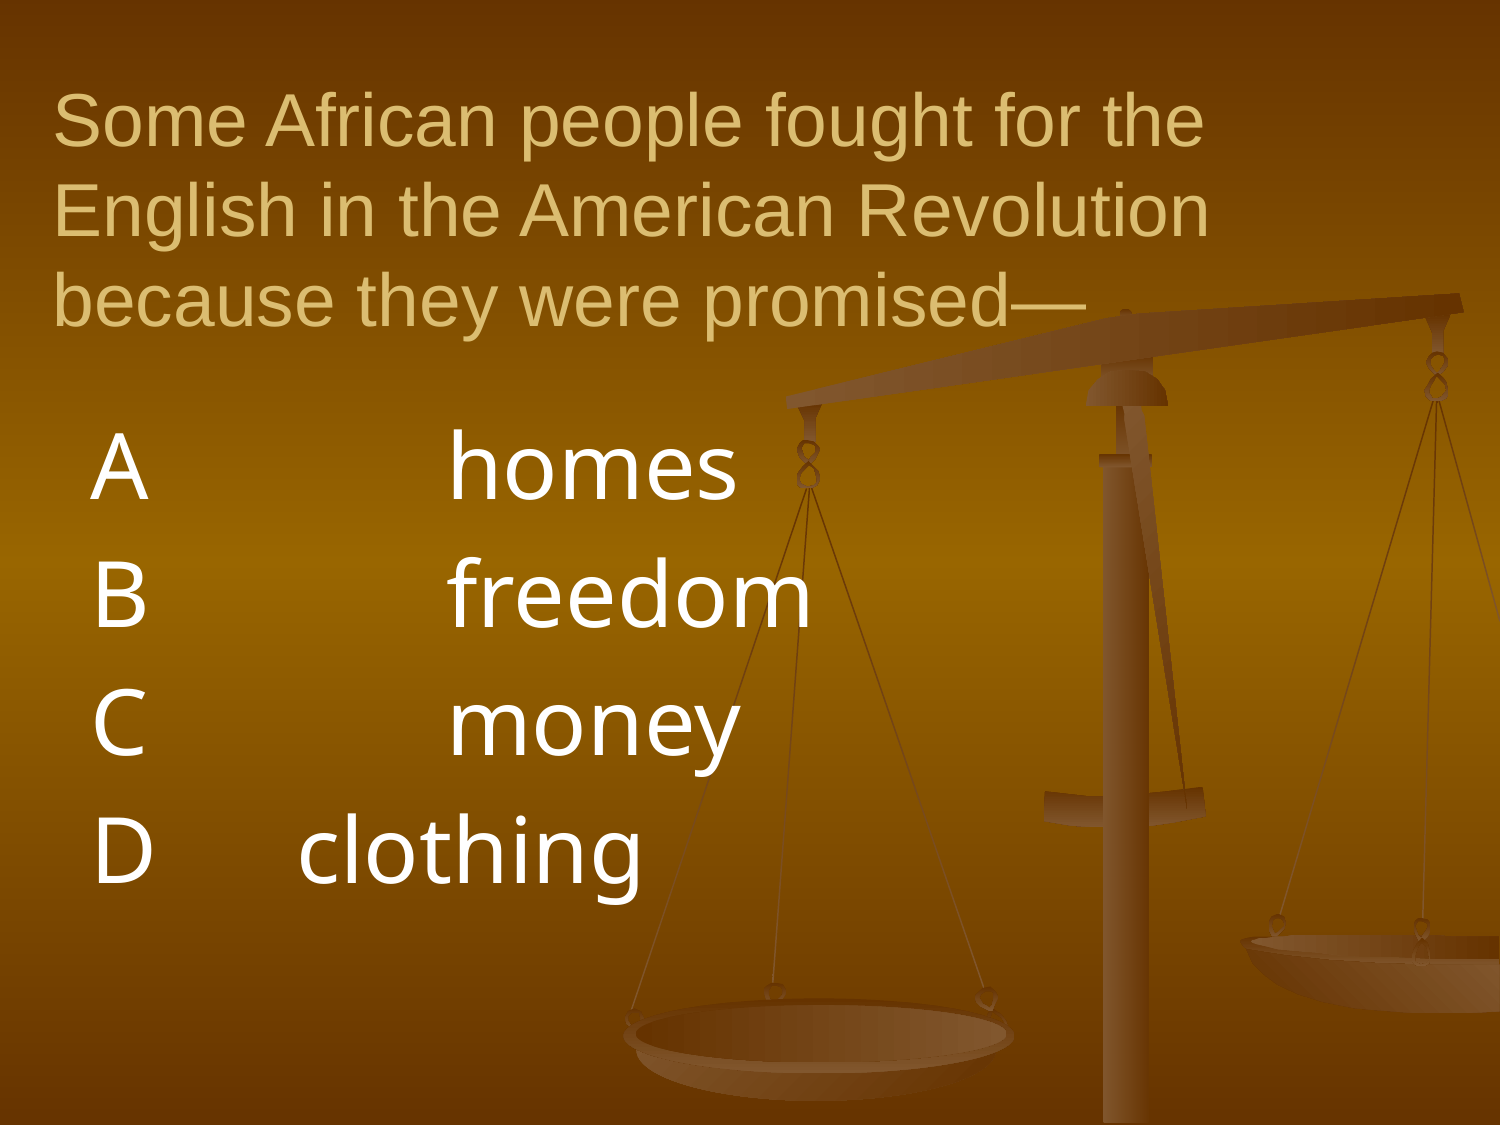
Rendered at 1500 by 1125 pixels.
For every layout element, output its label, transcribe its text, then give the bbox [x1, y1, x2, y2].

list A homes B freedom C money D clothing [74, 399, 1426, 1006]
title Some African people fought for the English in the American Revolution because they were promised— [37, 124, 1313, 288]
